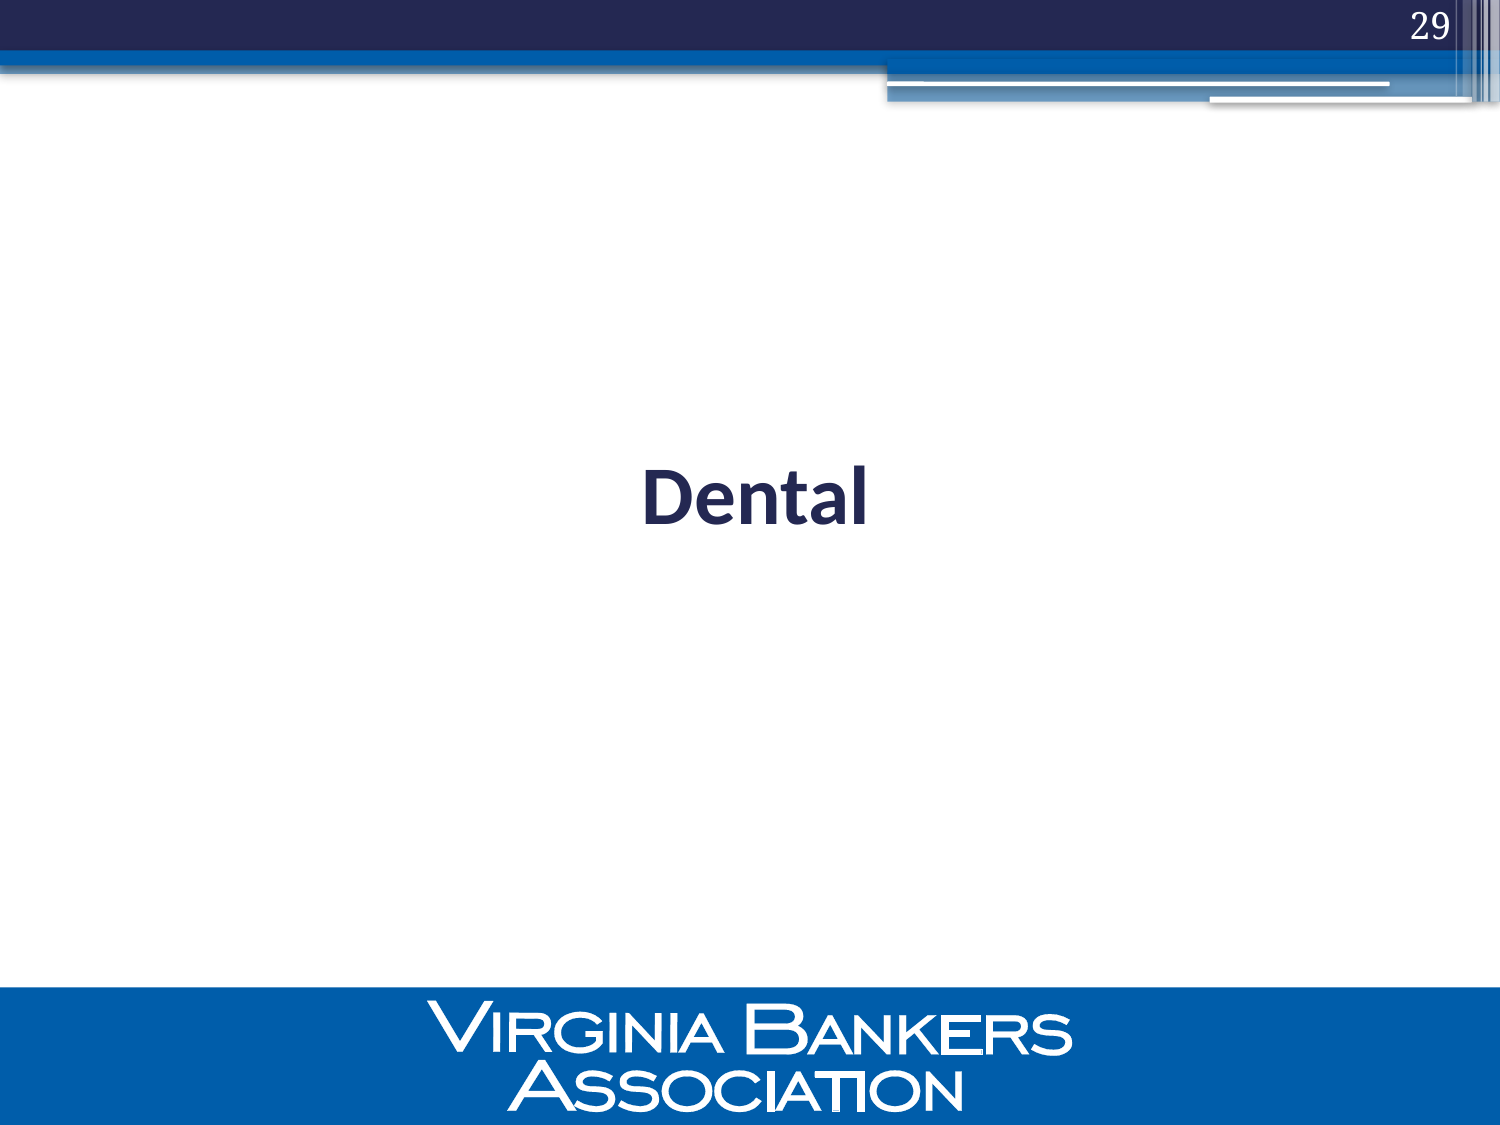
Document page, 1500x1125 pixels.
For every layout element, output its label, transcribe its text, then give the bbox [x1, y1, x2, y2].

slide_number 29 [1341, 0, 1466, 61]
title Dental [118, 324, 1394, 549]
